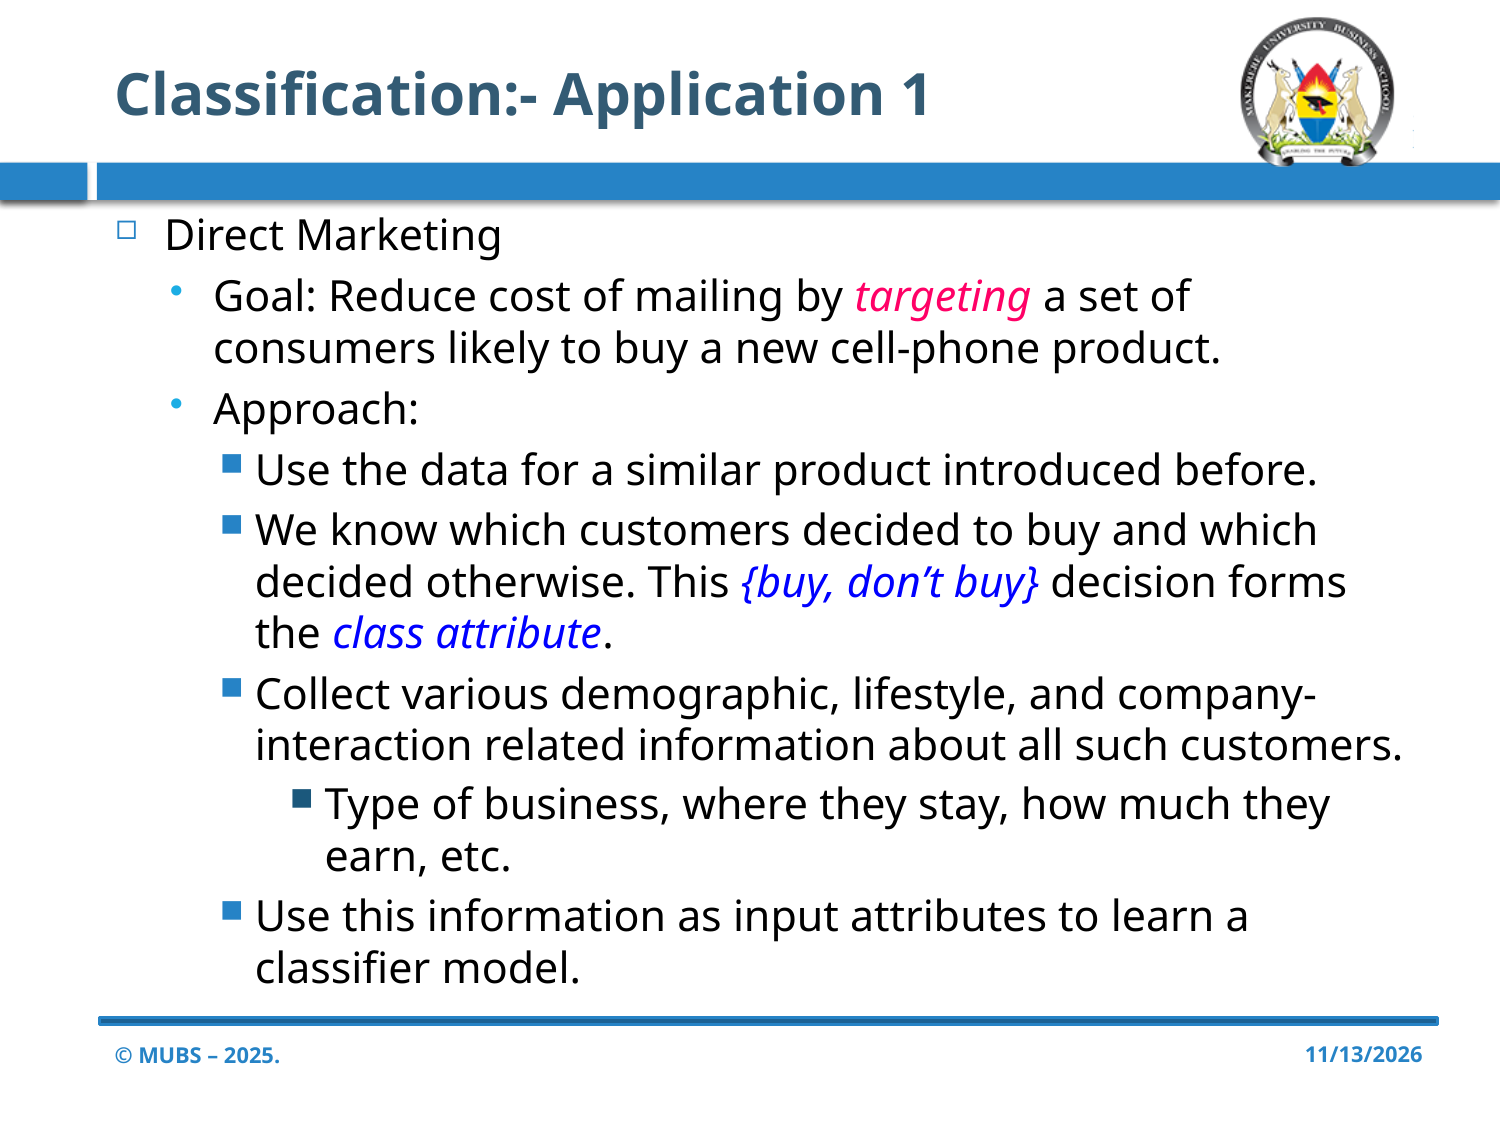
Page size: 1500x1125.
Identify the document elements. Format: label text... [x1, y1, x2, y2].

title Classification:- Application 1 [99, 24, 1205, 160]
list Direct Marketing Goal: Reduce cost of mailing by targeting a set of consumers likely to buy a new cell-phone product. Approach: Use the data for a similar product introduced before. We know which customers decided to buy and which decided otherwise. This {buy, don’t buy} decision forms the class attribute. Collect various demographic, lifestyle, and company-interaction related information about all such customers. Type of business, where they stay, how much they earn, etc. Use this information as input attributes to learn a classifier model. [100, 200, 1438, 1000]
picture [1214, 14, 1414, 171]
